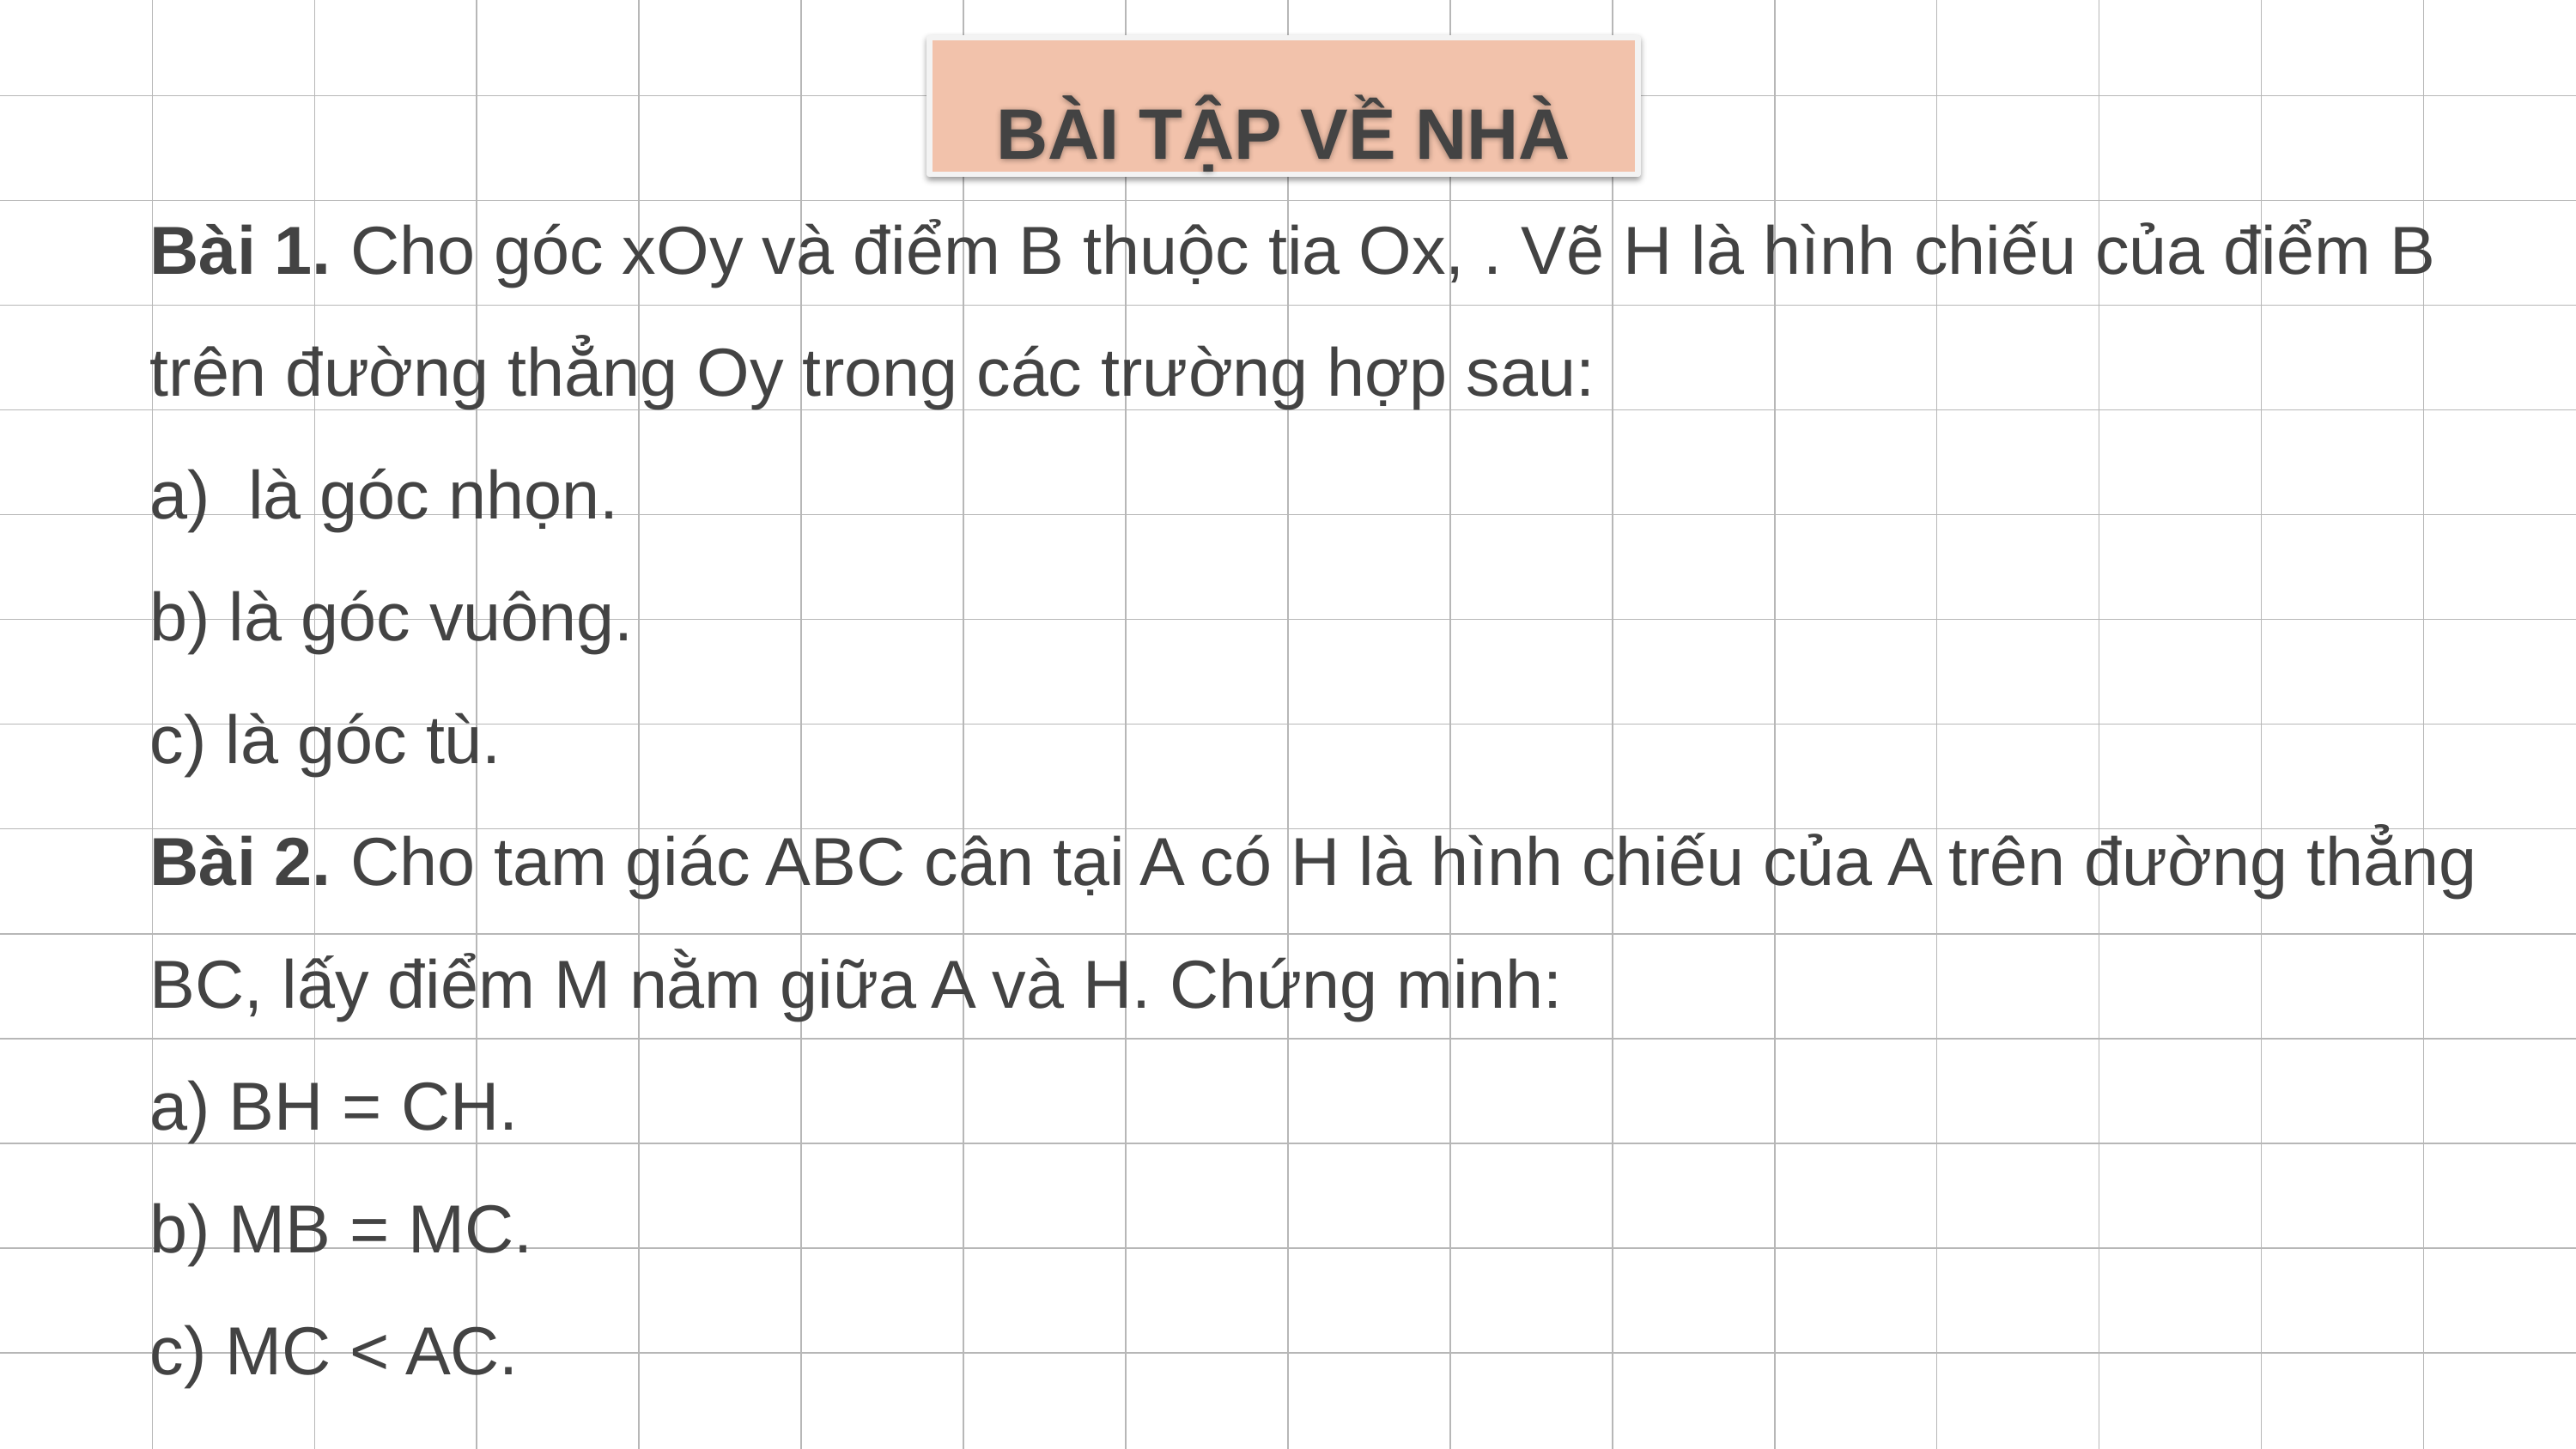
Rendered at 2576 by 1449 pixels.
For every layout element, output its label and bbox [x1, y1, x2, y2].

text_box [929, 37, 1638, 182]
